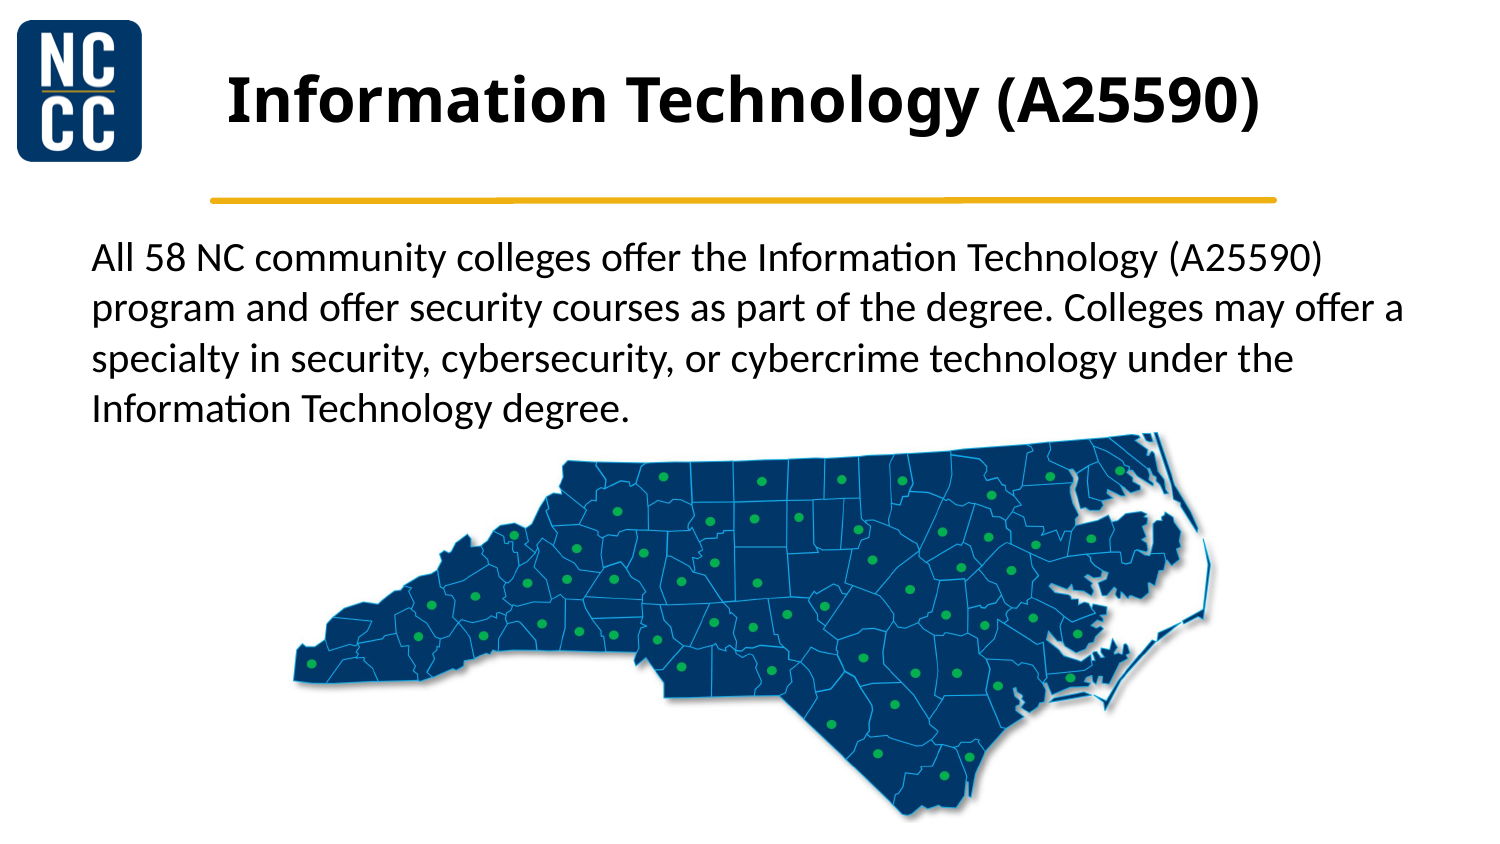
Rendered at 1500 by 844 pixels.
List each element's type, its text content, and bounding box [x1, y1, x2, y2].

text_box All 58 NC community colleges offer the Information Technology (A25590) program and offer security courses as part of the degree. Colleges may offer a specialty in security, cybersecurity, or cybercrime technology under the Information Technology degree. [76, 222, 1424, 438]
picture [280, 430, 1220, 823]
title Information Technology (A25590) [212, 20, 1421, 184]
picture [17, 20, 142, 162]
